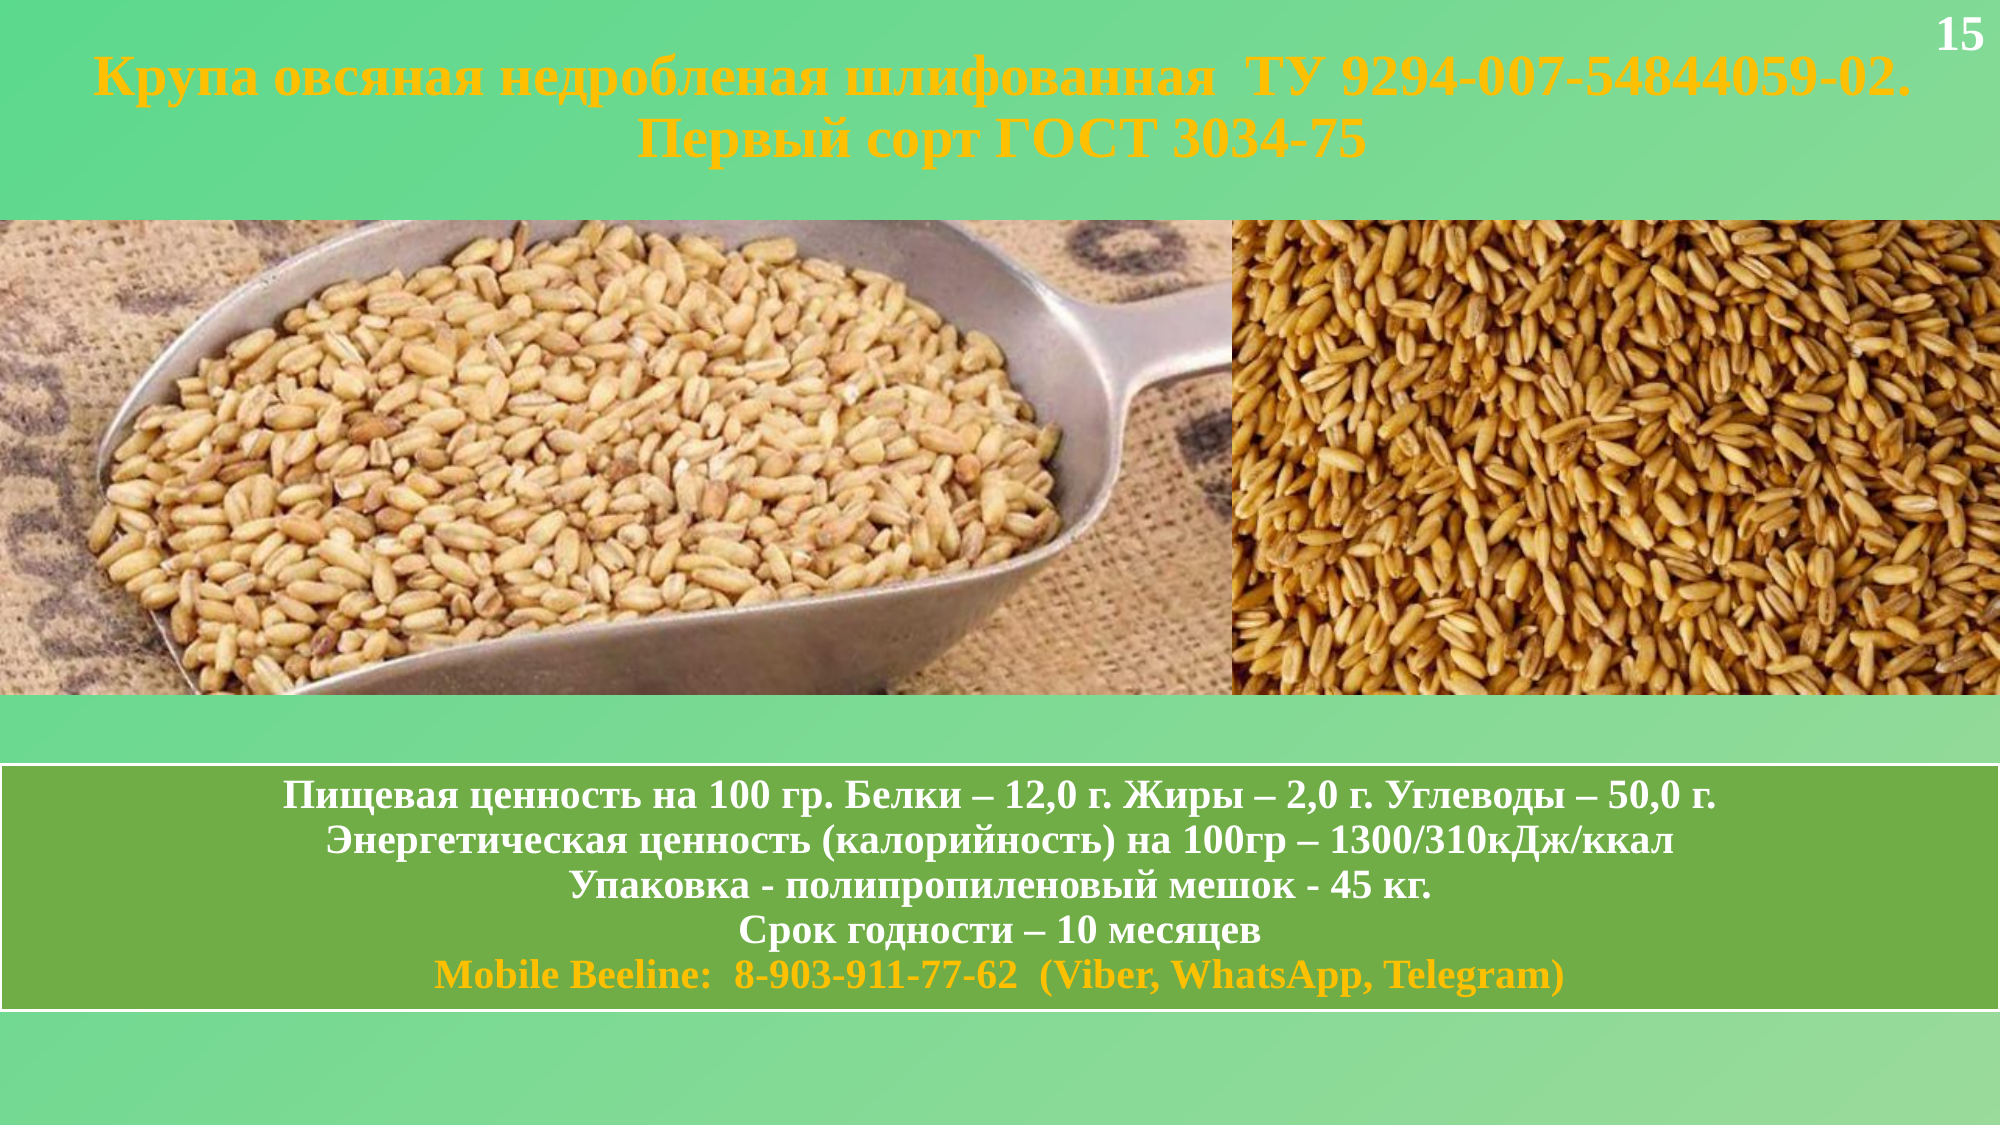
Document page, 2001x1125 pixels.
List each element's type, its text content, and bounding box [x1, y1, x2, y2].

picture [0, 220, 2000, 695]
list Пищевая ценность на 100 гр. Белки – 12,0 г. Жиры – 2,0 г. Углеводы – 50,0 г. Энергетическая ценность (калорийность) на 100гр – 1300/310кДж/ккал Упаковка - полипропиленовый мешок - 45 кг. Срок годности – 10 месяцев Mobile Beeline: 8-903-911-77-62 (Viber, WhatsApp, Telegram) [0, 763, 2000, 1012]
slide_number 15 [1893, 0, 2000, 61]
text_box Крупа овсяная недробленая шлифованная ТУ 9294-007-54844059-02. Первый сорт ГОСТ 3034-75 [20, 30, 1986, 185]
